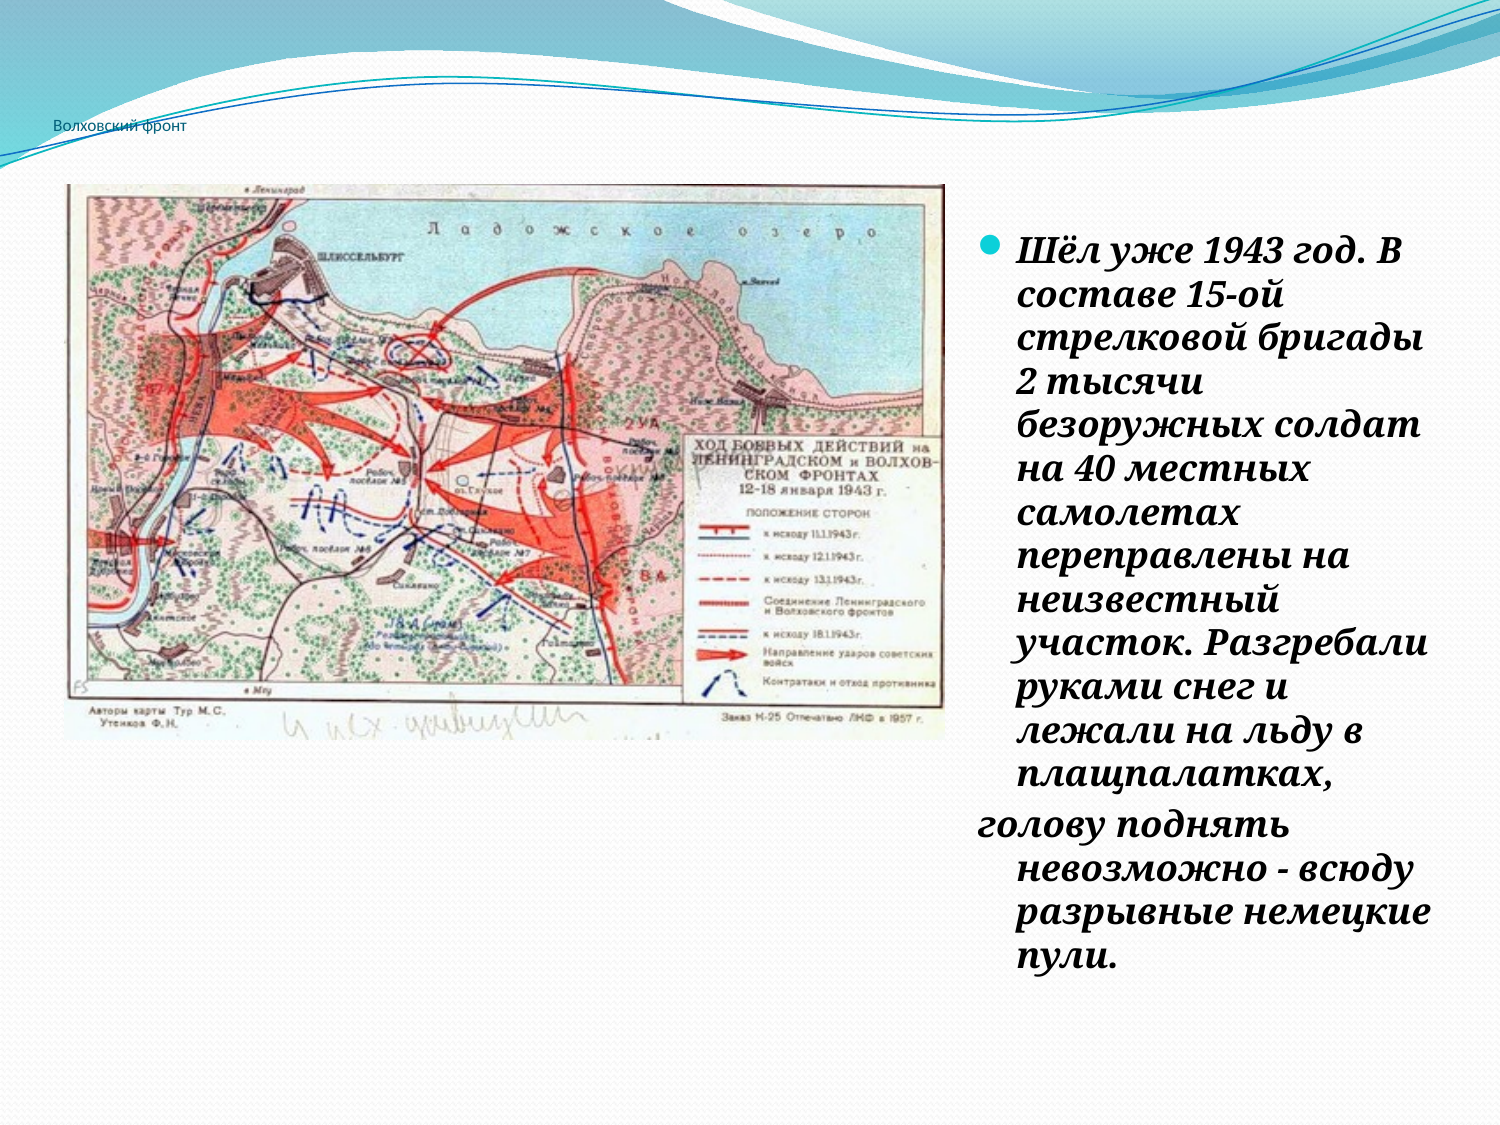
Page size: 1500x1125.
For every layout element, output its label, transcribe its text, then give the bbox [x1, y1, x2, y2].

picture [64, 184, 946, 740]
title Волховский фронт [53, 78, 1093, 135]
list Шёл уже 1943 год. В составе 15-ой стрелковой бригады 2 тысячи безоружных солдат на 40 местных самолетах переправлены на неизвестный участок. Разгребали руками снег и лежали на льду в плащпалатках, голову поднять невозможно - всюду разрывные немецкие пули. [962, 219, 1461, 1000]
